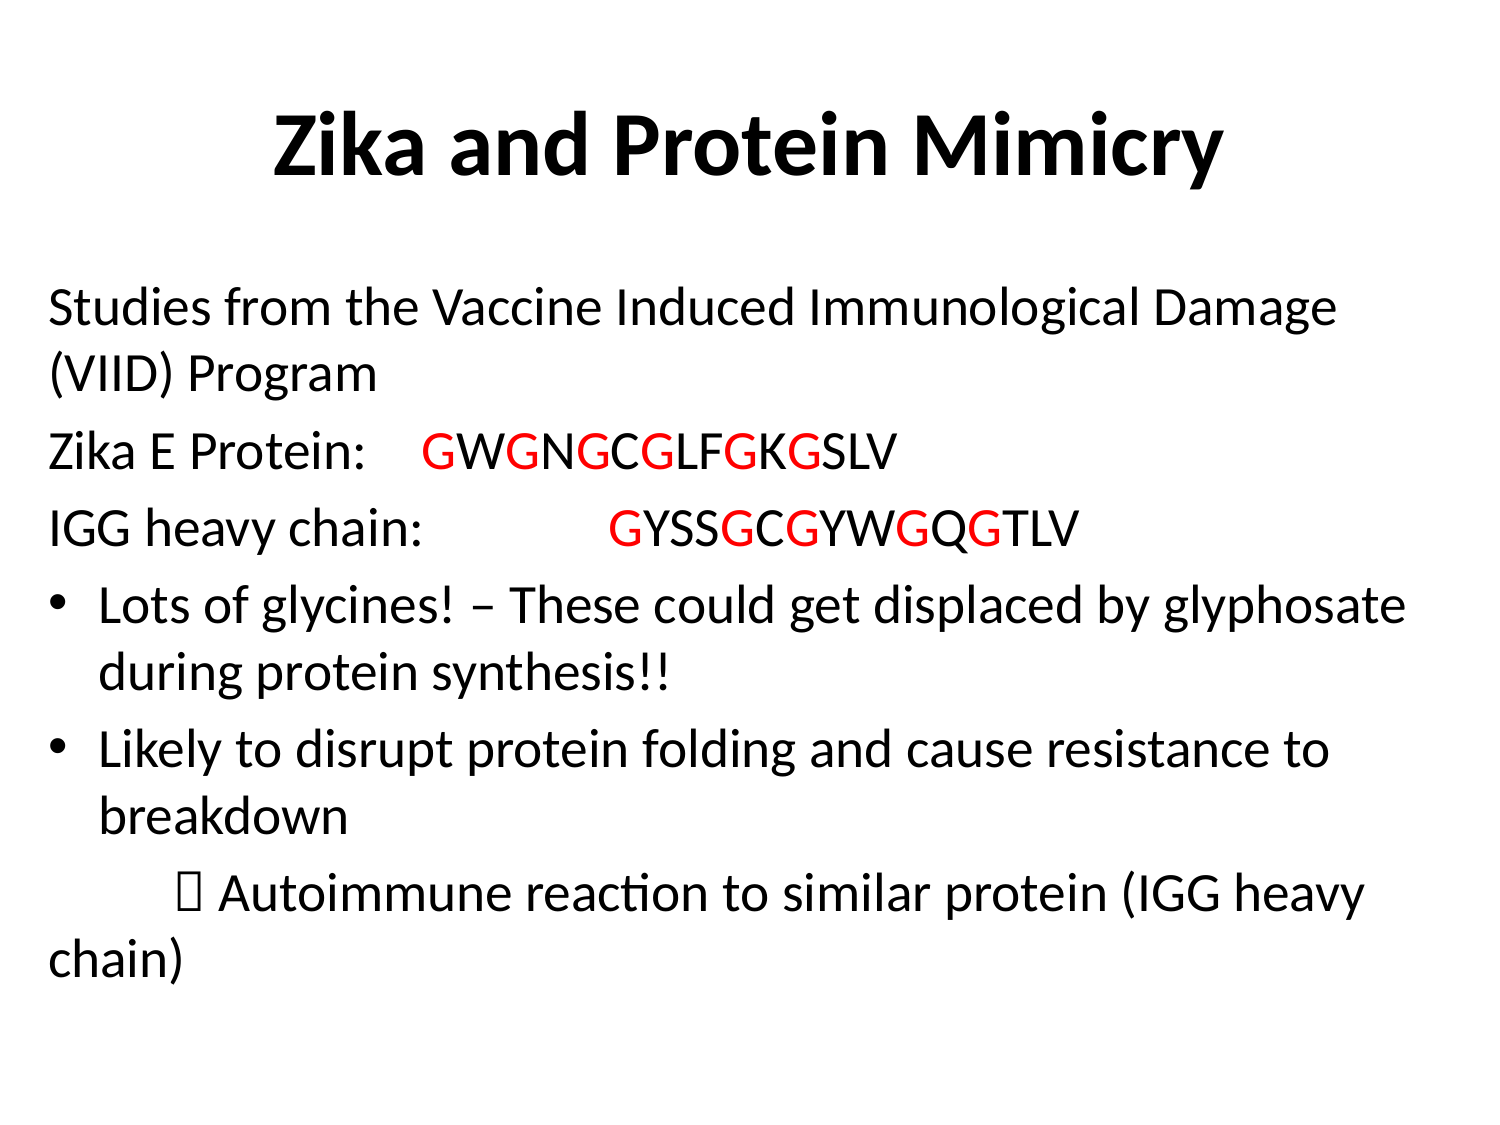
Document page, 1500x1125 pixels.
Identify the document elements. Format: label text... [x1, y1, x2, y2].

title Zika and Protein Mimicry [75, 45, 1425, 233]
list Studies from the Vaccine Induced Immunological Damage (VIID) Program Zika E Protein: GWGNGCGLFGKGSLV IGG heavy chain: GYSSGCGYWGQGTLV Lots of glycines! – These could get displaced by glyphosate during protein synthesis!! Likely to disrupt protein folding and cause resistance to breakdown  Autoimmune reaction to similar protein (IGG heavy chain) [33, 262, 1462, 1005]
